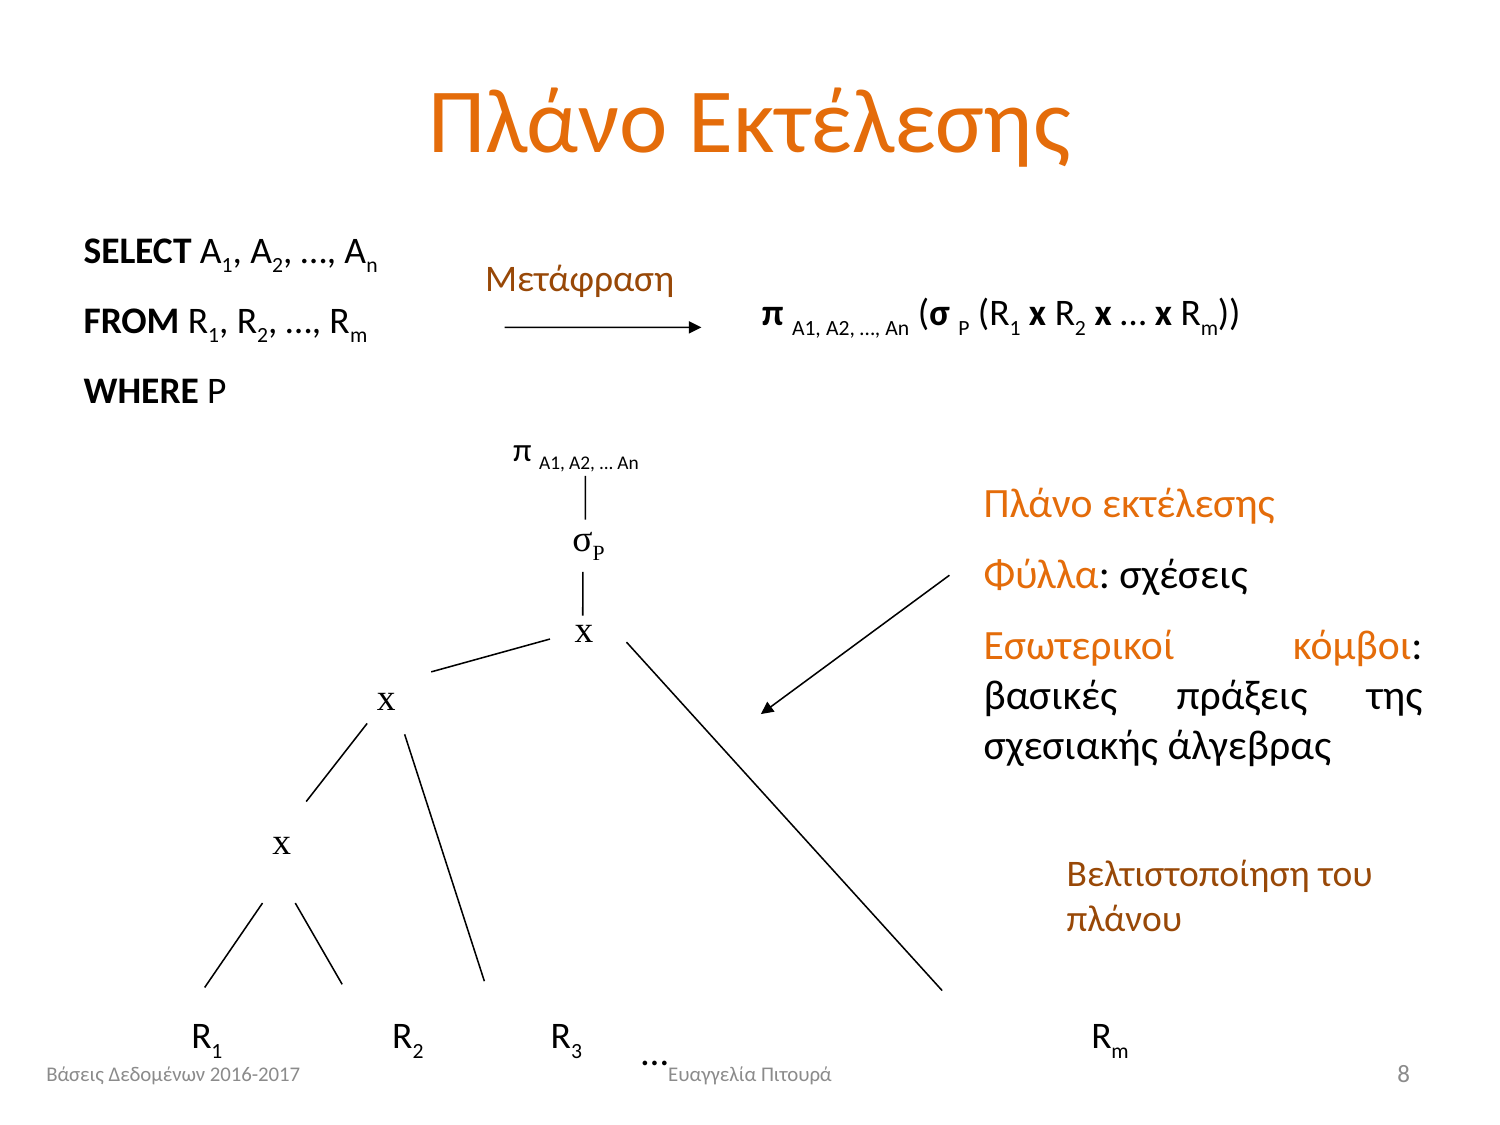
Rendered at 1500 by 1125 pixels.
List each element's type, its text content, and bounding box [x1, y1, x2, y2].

title Πλάνο Εκτέλεσης [75, 21, 1425, 210]
text_box SELECT A1, A2, …, An FROM R1, R2, …, Rm WHERE P [68, 218, 506, 418]
text_box x [362, 665, 455, 725]
text_box x [559, 597, 653, 658]
text_box Πλάνο εκτέλεσης Φύλλα: σχέσεις Εσωτερικοί κόμβοι: βασικές πράξεις της σχεσιακής άλγεβρας [968, 468, 1438, 776]
text_box Βελτιστοποίηση του πλάνου [1051, 842, 1398, 947]
text_box π Α1, Α2, ... An [498, 420, 764, 481]
text_box σP [557, 506, 708, 573]
text_box [504, 321, 702, 334]
text_box Μετάφραση [470, 247, 832, 307]
text_box [760, 575, 950, 715]
text_box x [257, 809, 350, 869]
text_box π A1, A2, …, An (σ P (R1 x R2 x … x Rm)) [747, 280, 1409, 347]
slide_number Βάσεις Δεδομένων 2016-2017 [31, 1042, 382, 1103]
text_box R1 R2 R3 … Rm [176, 975, 1180, 1081]
slide_number 8 [1074, 1042, 1425, 1103]
footer Ευαγγελία Πιτουρά [512, 1042, 988, 1103]
